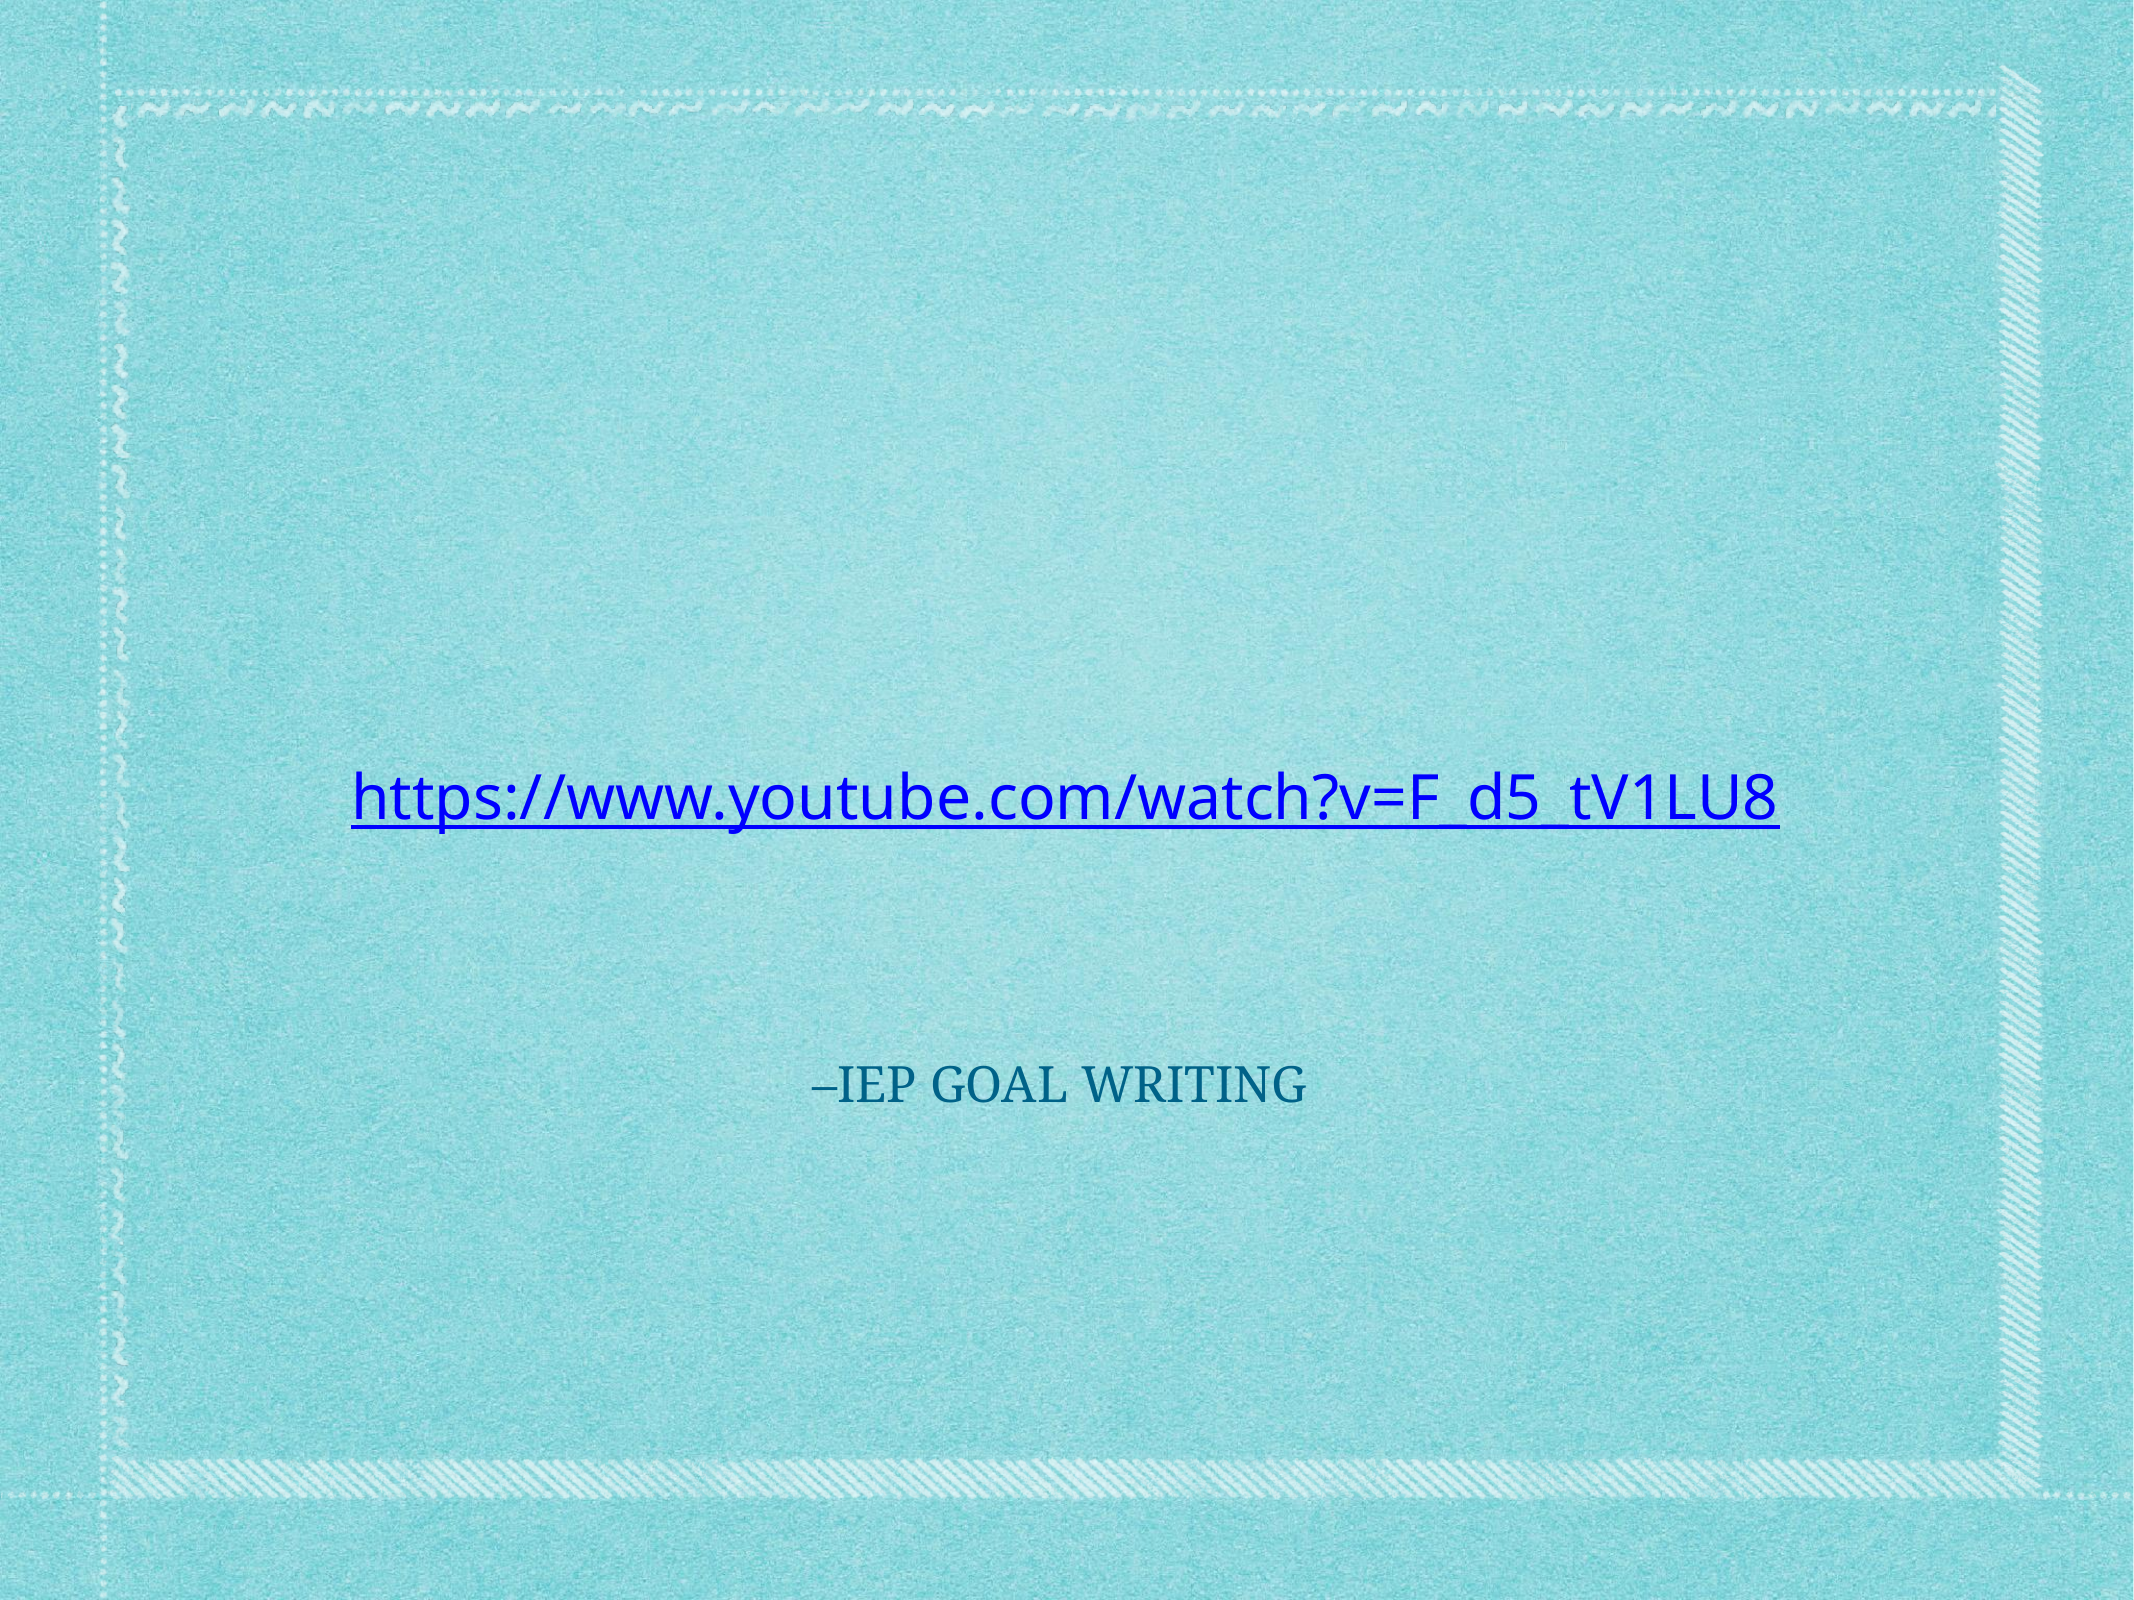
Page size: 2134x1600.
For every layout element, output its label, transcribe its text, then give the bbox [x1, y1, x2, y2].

list https://www.youtube.com/watch?v=F_d5_tV1LU8 [342, 335, 2060, 1265]
picture [0, 0, 2134, 1600]
list –IEP GOAL WRITING [208, 1043, 1925, 1600]
